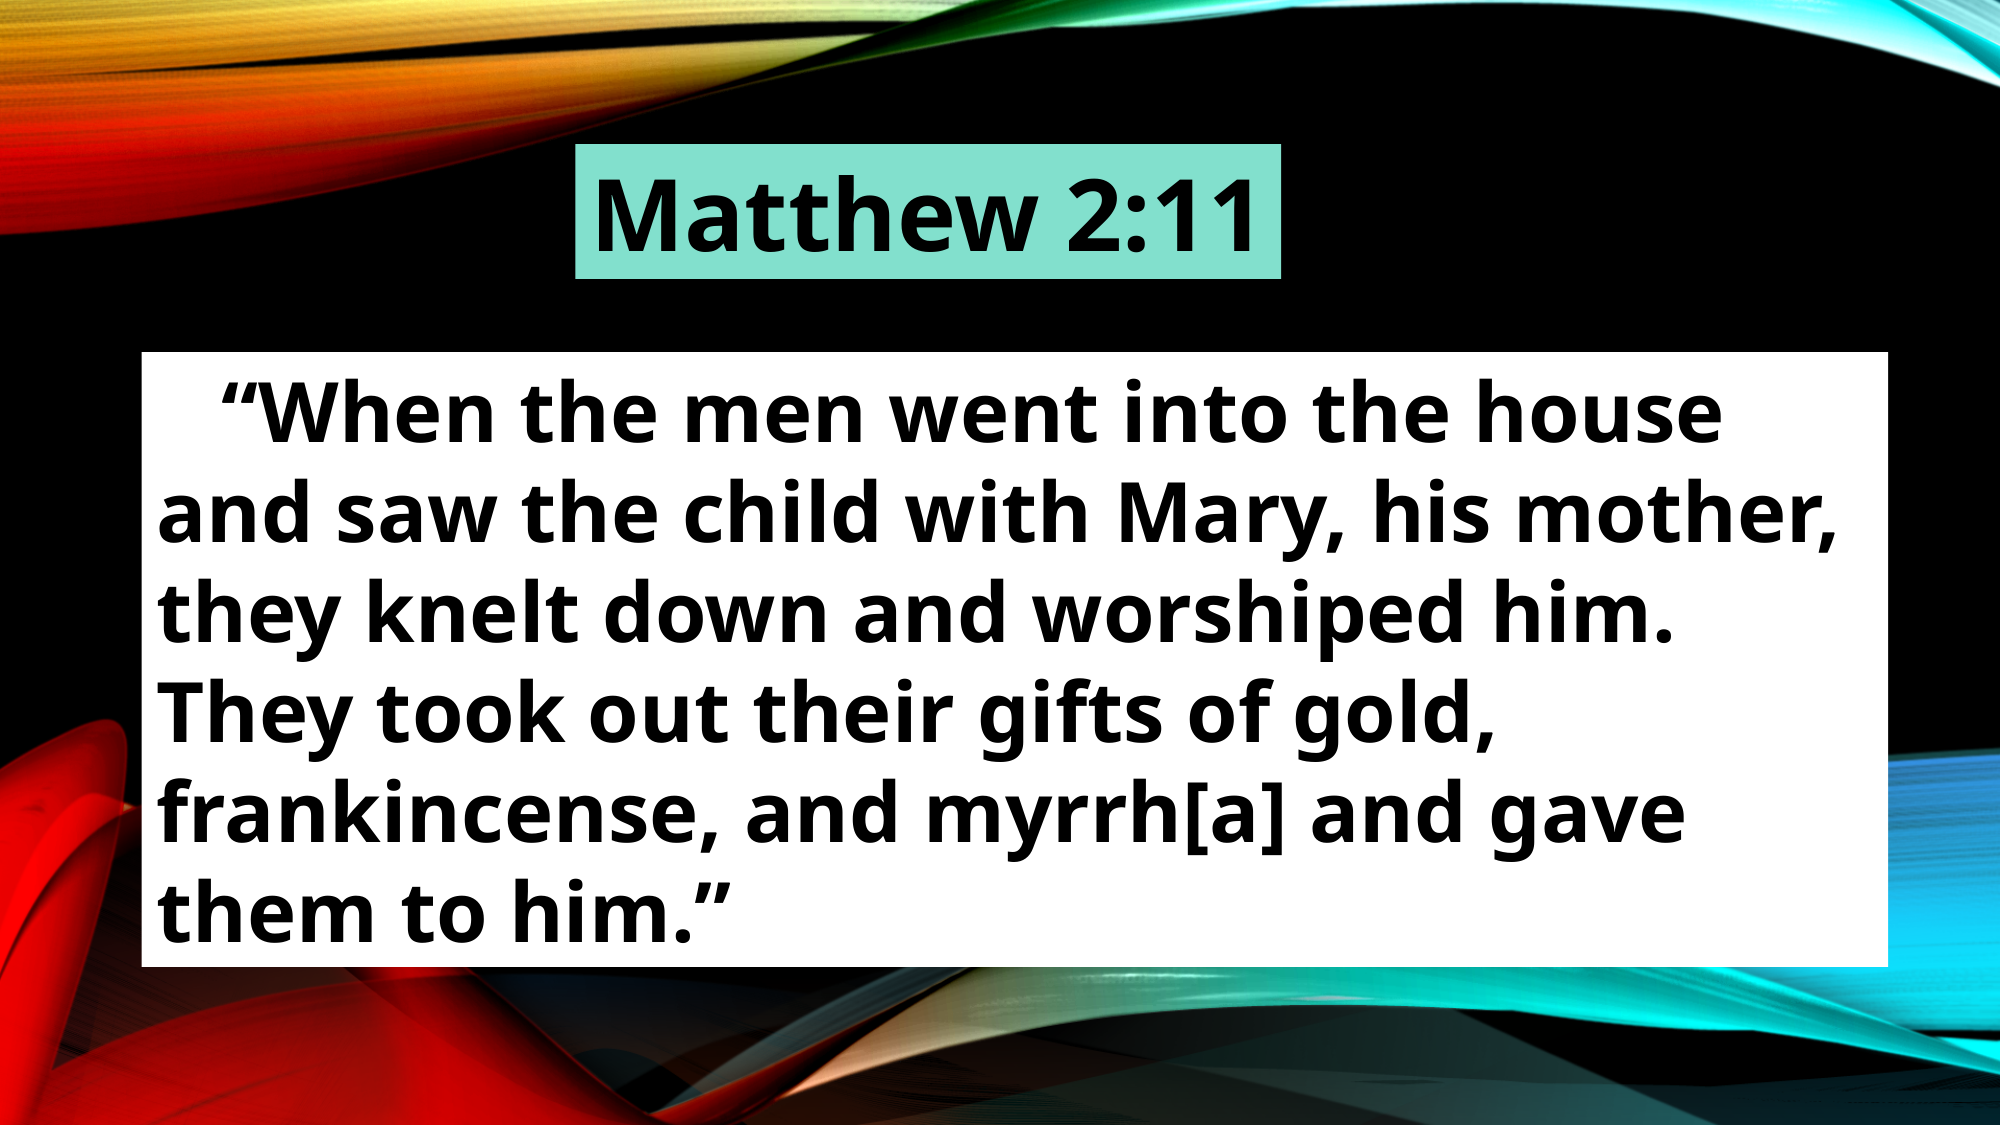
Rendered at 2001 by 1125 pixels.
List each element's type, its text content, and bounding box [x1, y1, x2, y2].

text_box “When the men went into the house and saw the child with Mary, his mother, they knelt down and worshiped him. They took out their gifts of gold, frankincense, and myrrh[a] and gave them to him.” [141, 352, 1889, 967]
picture [0, 717, 2000, 1125]
picture [0, 0, 2000, 237]
text_box Matthew 2:11 [575, 144, 1282, 279]
